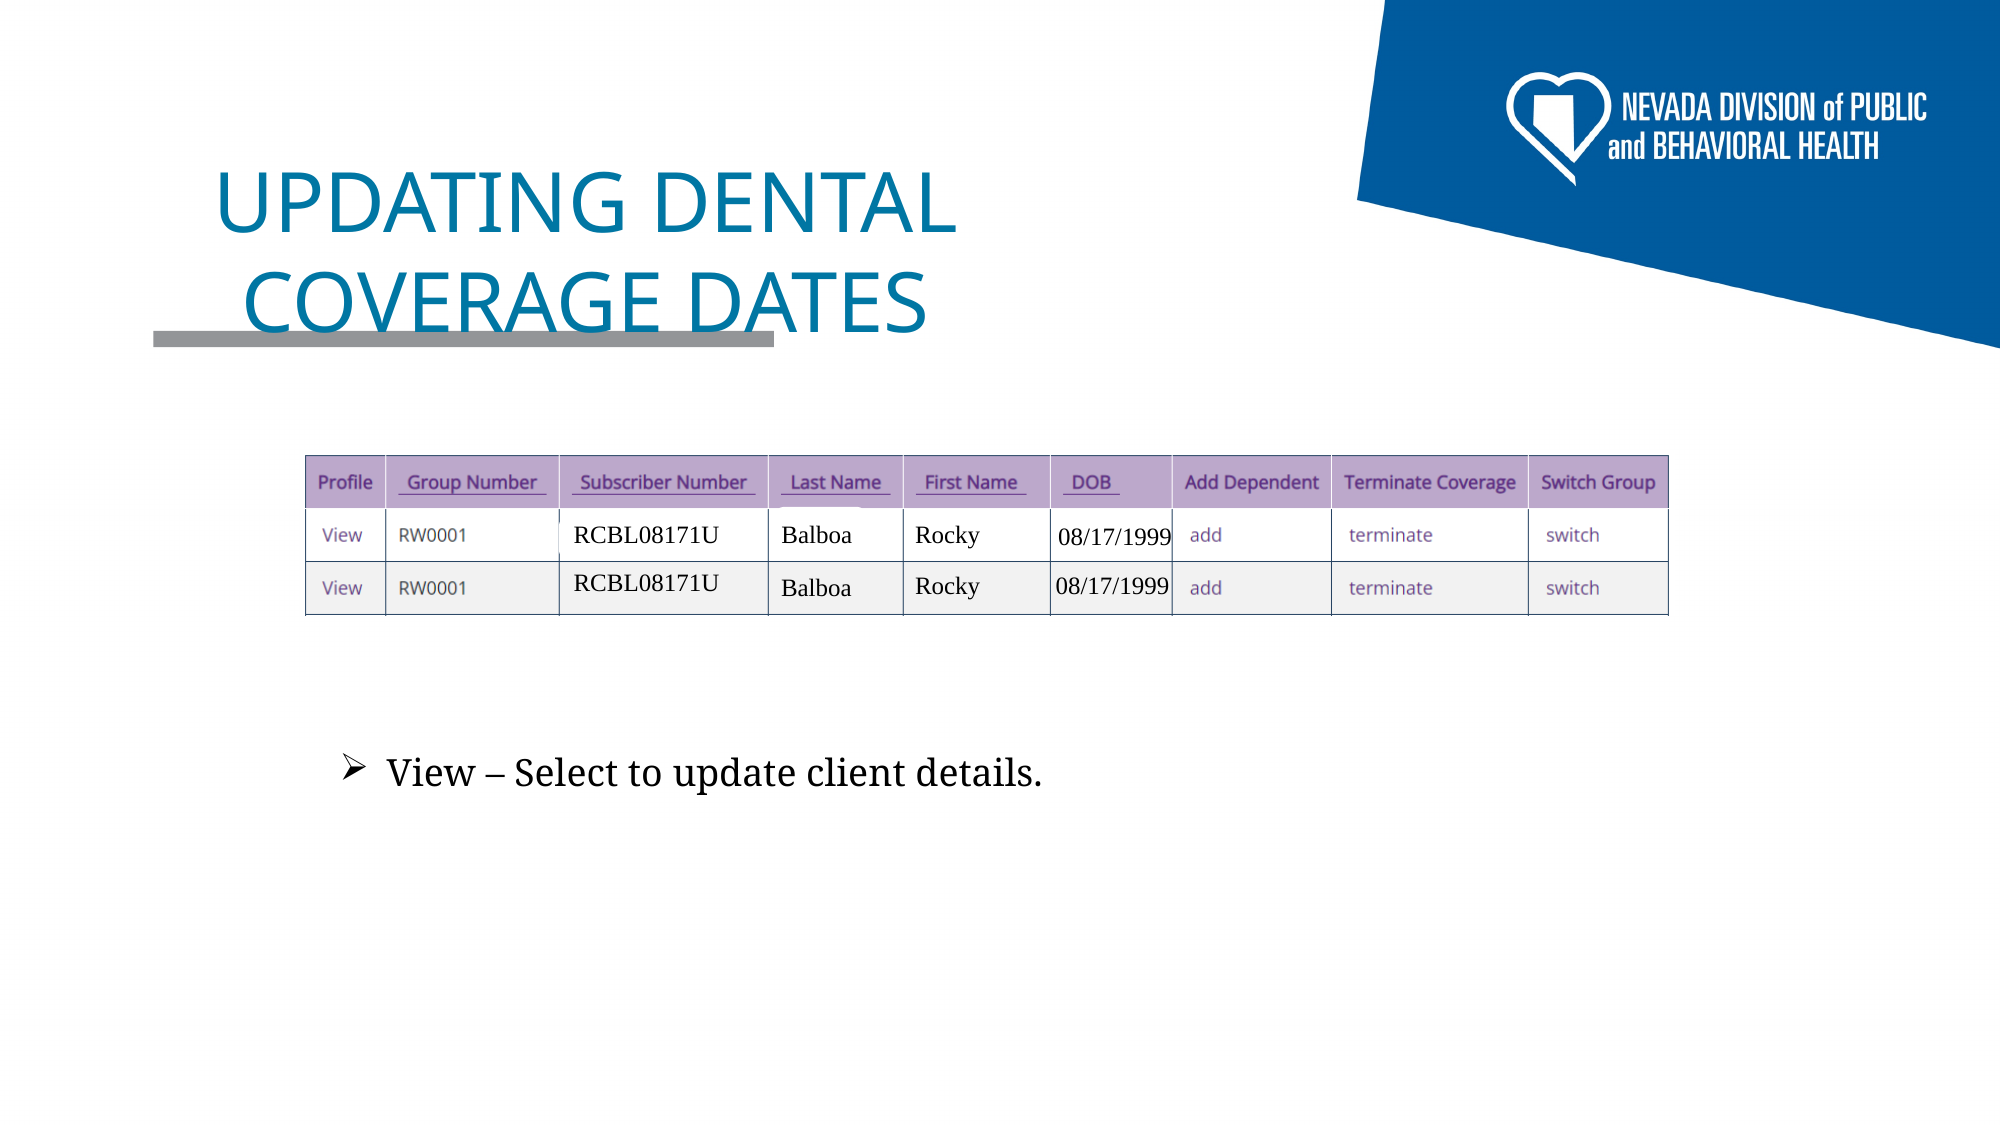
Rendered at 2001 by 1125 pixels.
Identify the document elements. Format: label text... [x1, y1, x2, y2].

text_box UPDATING DENTAL COVERAGE DATES [97, 141, 1074, 357]
text_box View – Select to update client details. [324, 741, 1675, 802]
picture [0, 0, 2000, 1125]
